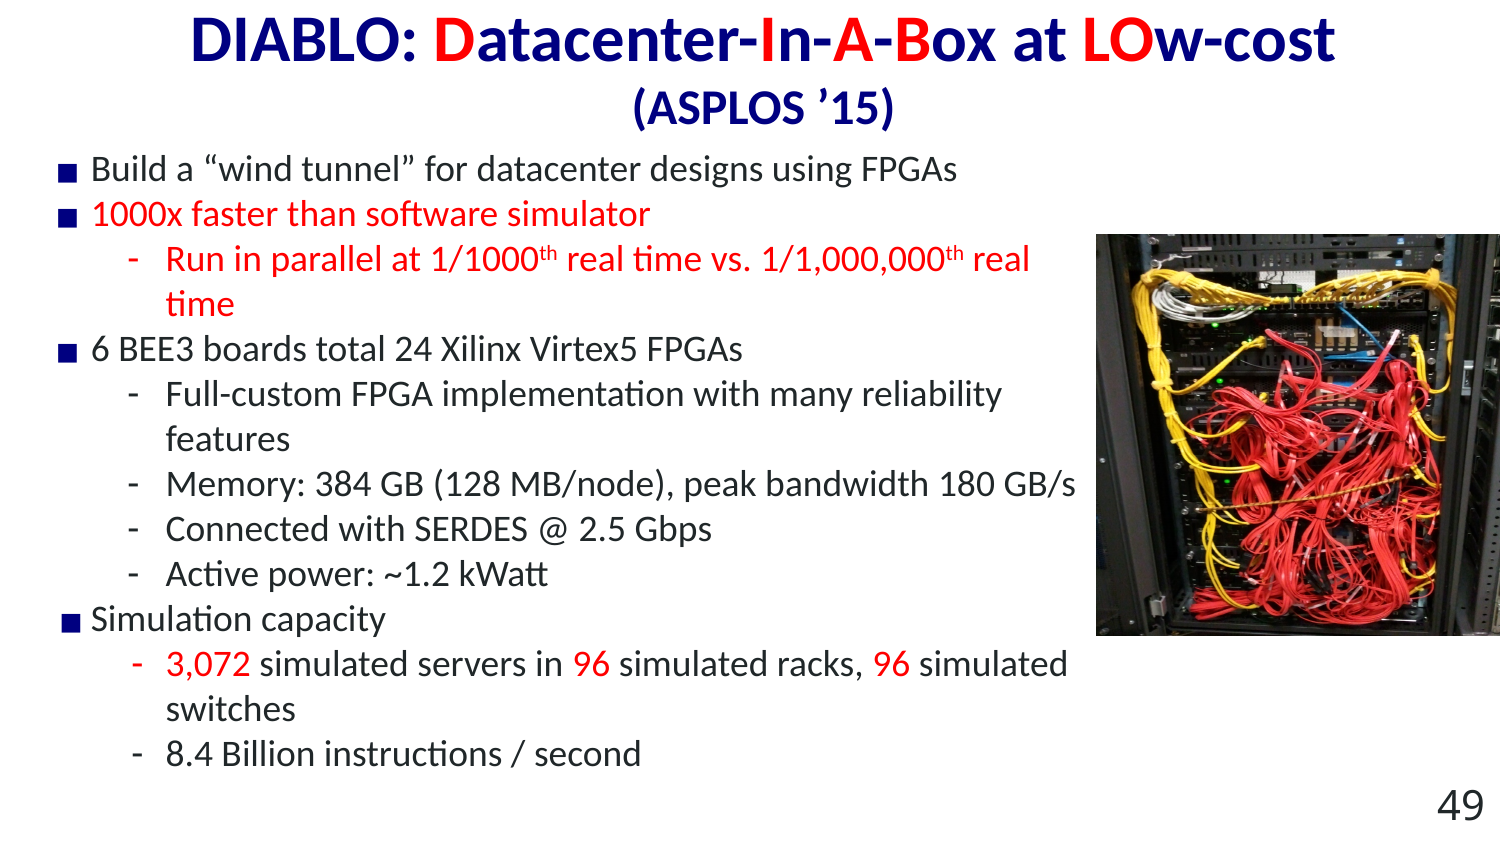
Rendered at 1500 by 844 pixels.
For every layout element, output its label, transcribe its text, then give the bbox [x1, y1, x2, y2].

picture [1095, 234, 1500, 636]
slide_number 49 [1149, 814, 1500, 844]
list Build a “wind tunnel” for datacenter designs using FPGAs 1000x faster than software simulator Run in parallel at 1/1000th real time vs. 1/1,000,000th real time 6 BEE3 boards total 24 Xilinx Virtex5 FPGAs Full-custom FPGA implementation with many reliability features Memory: 384 GB (128 MB/node), peak bandwidth 180 GB/s Connected with SERDES @ 2.5 Gbps Active power: ~1.2 kWatt Simulation capacity 3,072 simulated servers in 96 simulated racks, 96 simulated switches 8.4 Billion instructions / second [37, 136, 1100, 825]
title DIABLO: Datacenter-In-A-Box at LOw-cost (ASPLOS ’15) [77, 0, 1450, 129]
